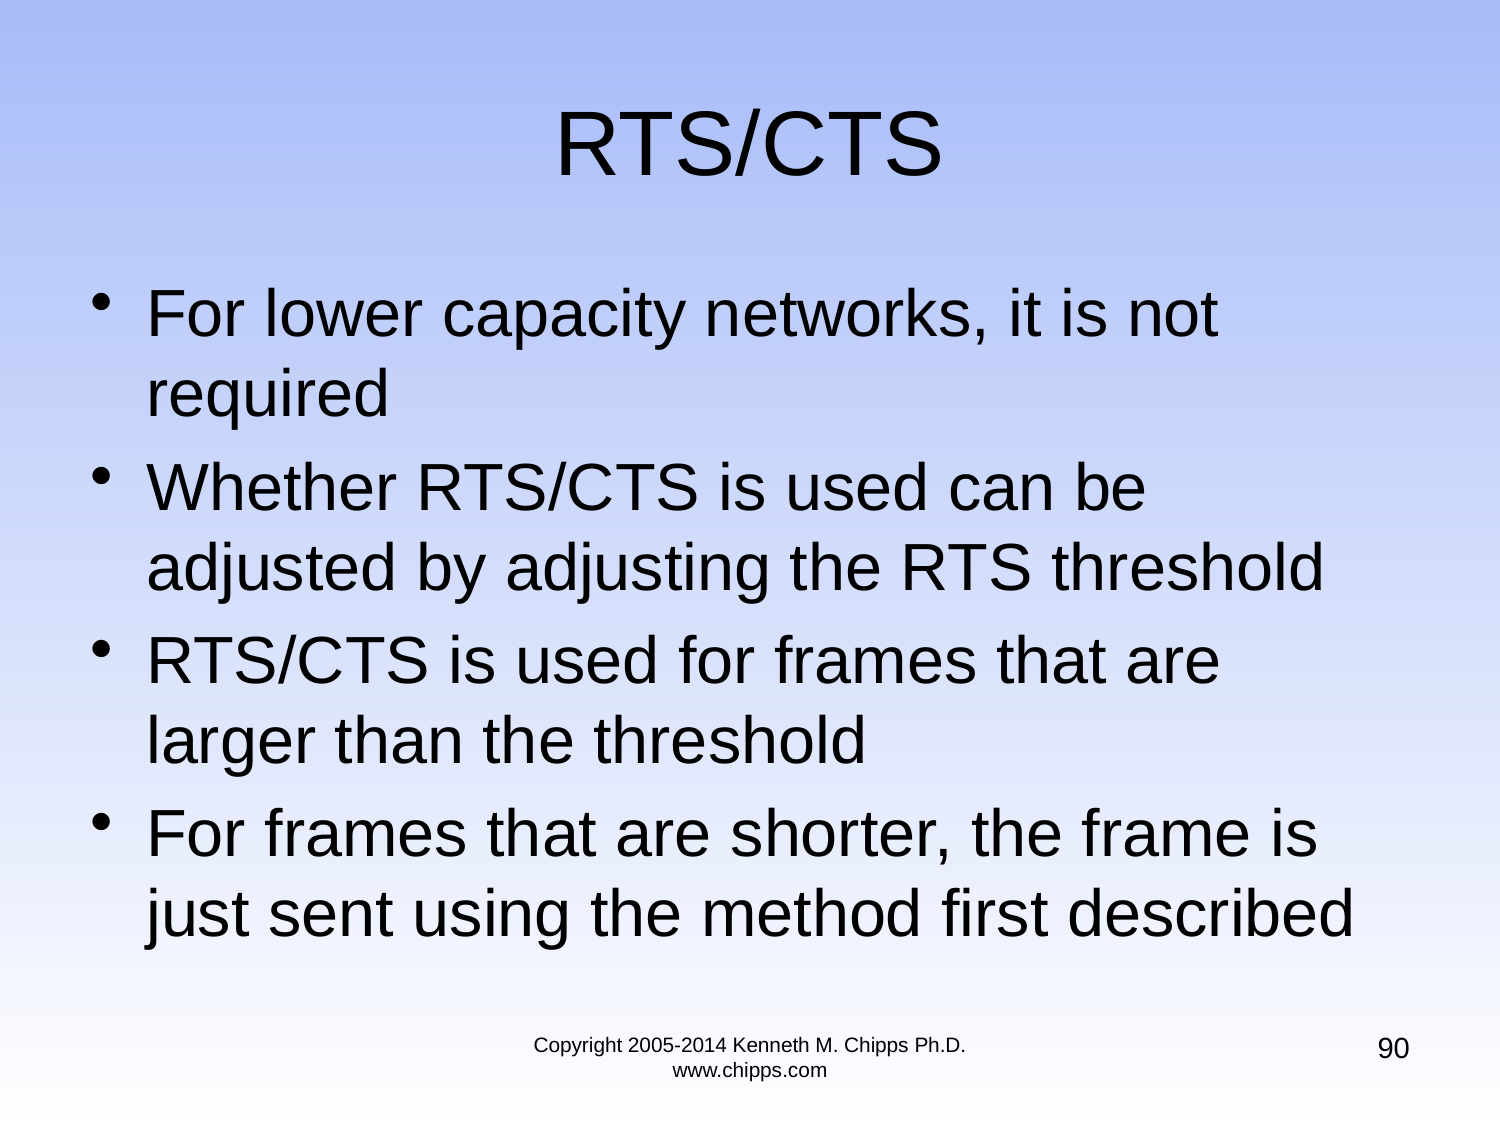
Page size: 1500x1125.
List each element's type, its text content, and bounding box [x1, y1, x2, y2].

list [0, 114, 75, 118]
slide_number 90 [1074, 1021, 1426, 1101]
list For lower capacity networks, it is not required Whether RTS/CTS is used can be adjusted by adjusting the RTS threshold RTS/CTS is used for frames that are larger than the threshold For frames that are shorter, the frame is just sent using the method first described [75, 262, 1425, 1005]
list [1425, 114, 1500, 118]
title RTS/CTS [75, 45, 1425, 233]
footer Copyright 2005-2014 Kenneth M. Chipps Ph.D. www.chipps.com [449, 1024, 1051, 1103]
